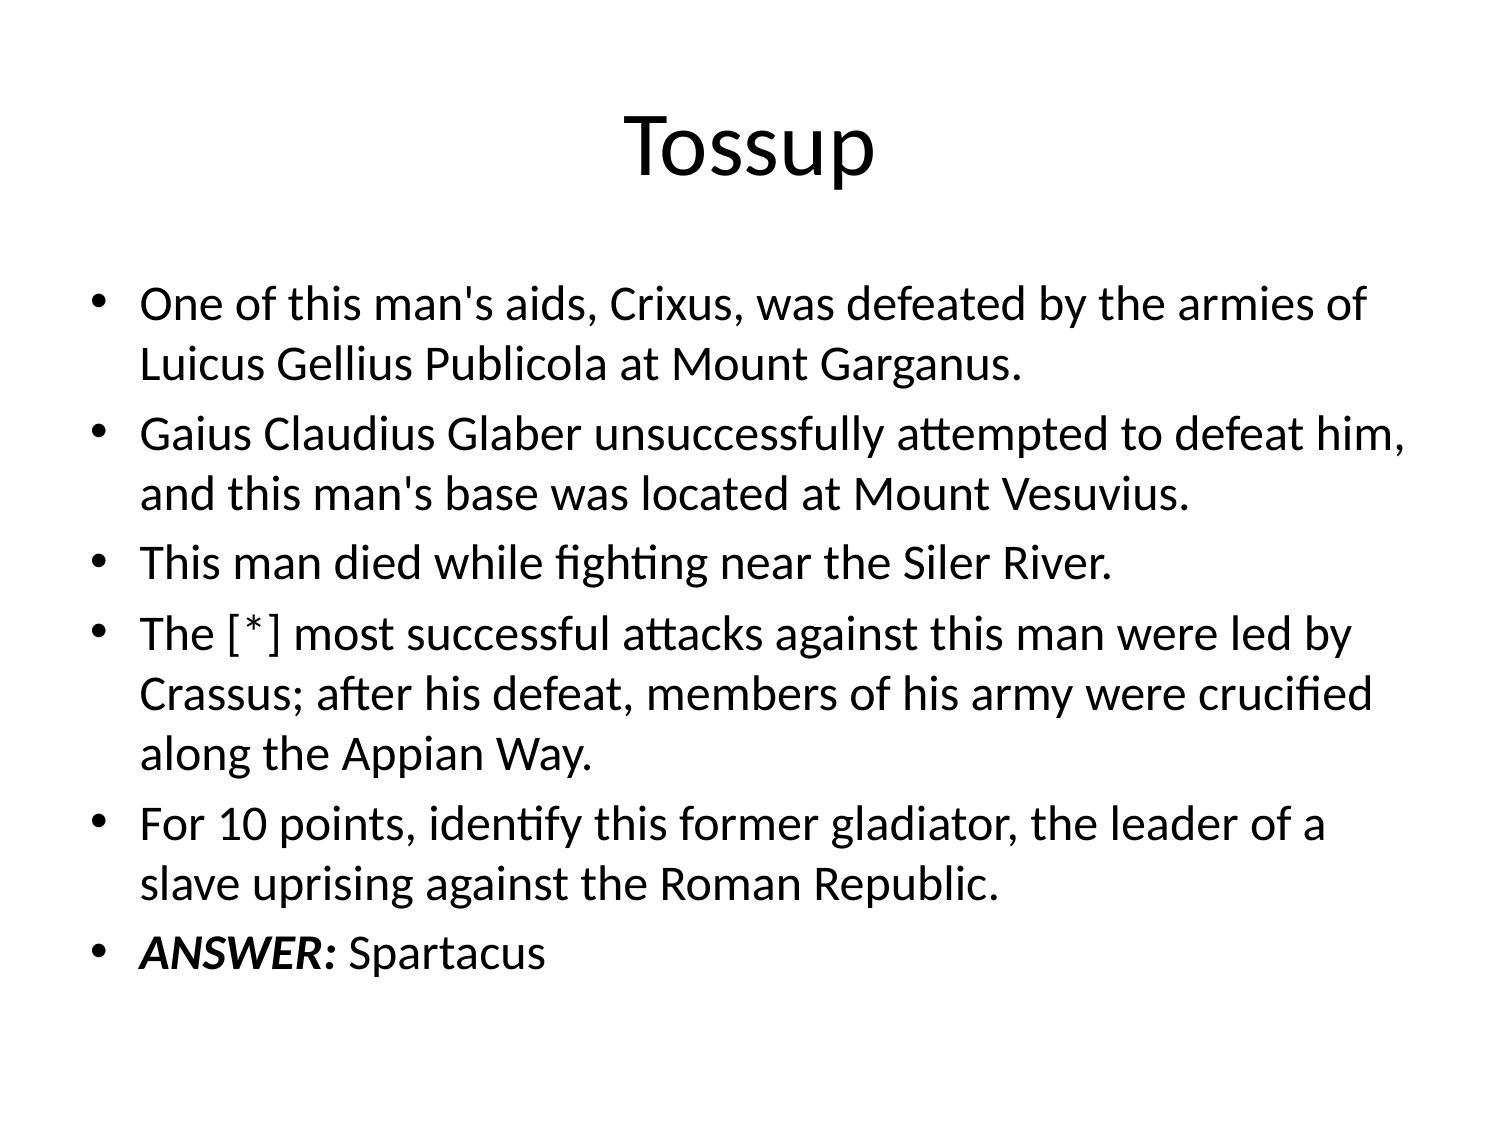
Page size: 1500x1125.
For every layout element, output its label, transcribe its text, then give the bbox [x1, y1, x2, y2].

list One of this man's aids, Crixus, was defeated by the armies of Luicus Gellius Publicola at Mount Garganus. Gaius Claudius Glaber unsuccessfully attempted to defeat him, and this man's base was located at Mount Vesuvius. This man died while fighting near the Siler River. The [*] most successful attacks against this man were led by Crassus; after his defeat, members of his army were crucified along the Appian Way. For 10 points, identify this former gladiator, the leader of a slave uprising against the Roman Republic. ANSWER: Spartacus [75, 262, 1425, 1005]
title Tossup [75, 45, 1425, 233]
